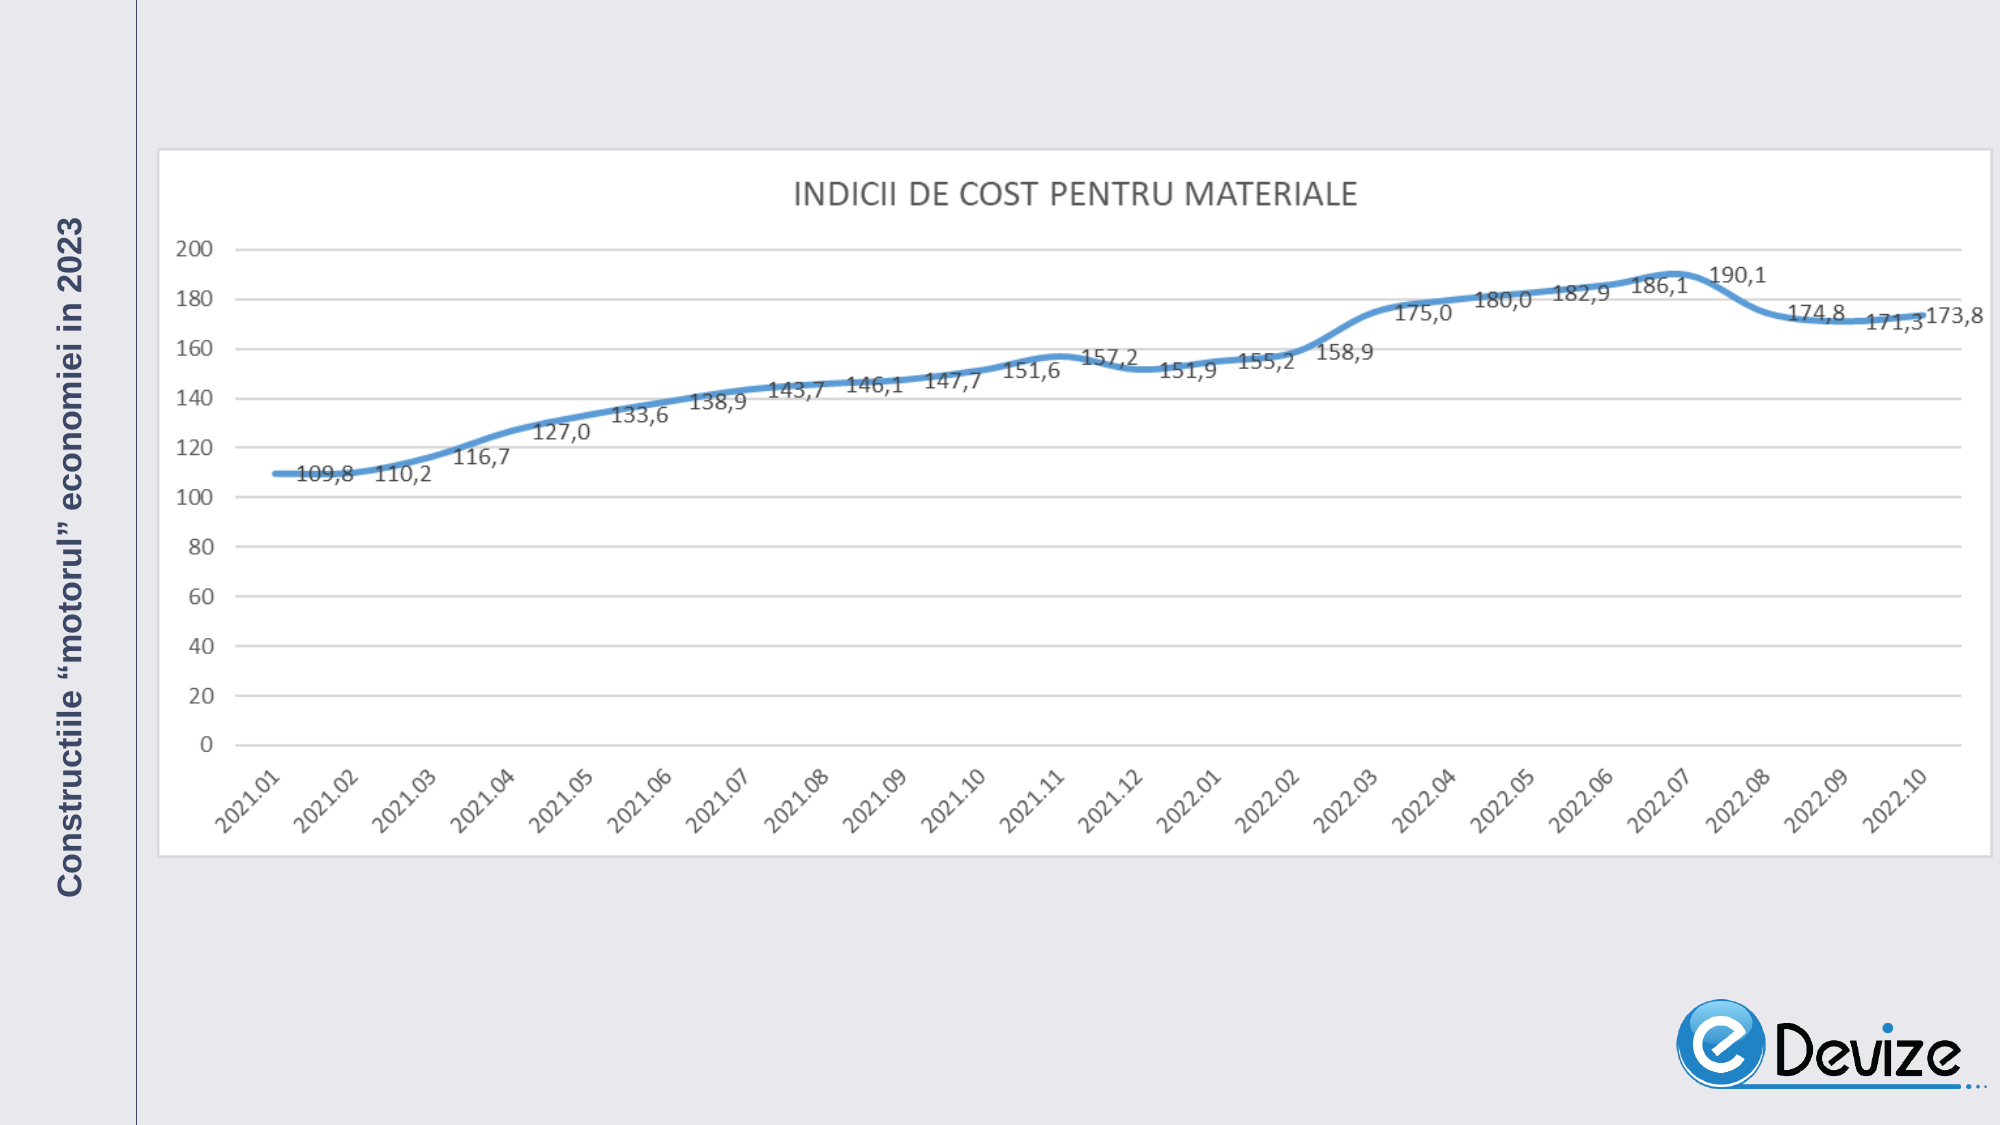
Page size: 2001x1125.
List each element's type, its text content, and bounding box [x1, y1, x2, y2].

picture [1676, 999, 1987, 1089]
text_box Constructiile “motorul” economiei in 2023 [40, 0, 96, 1125]
picture [156, 148, 1993, 858]
